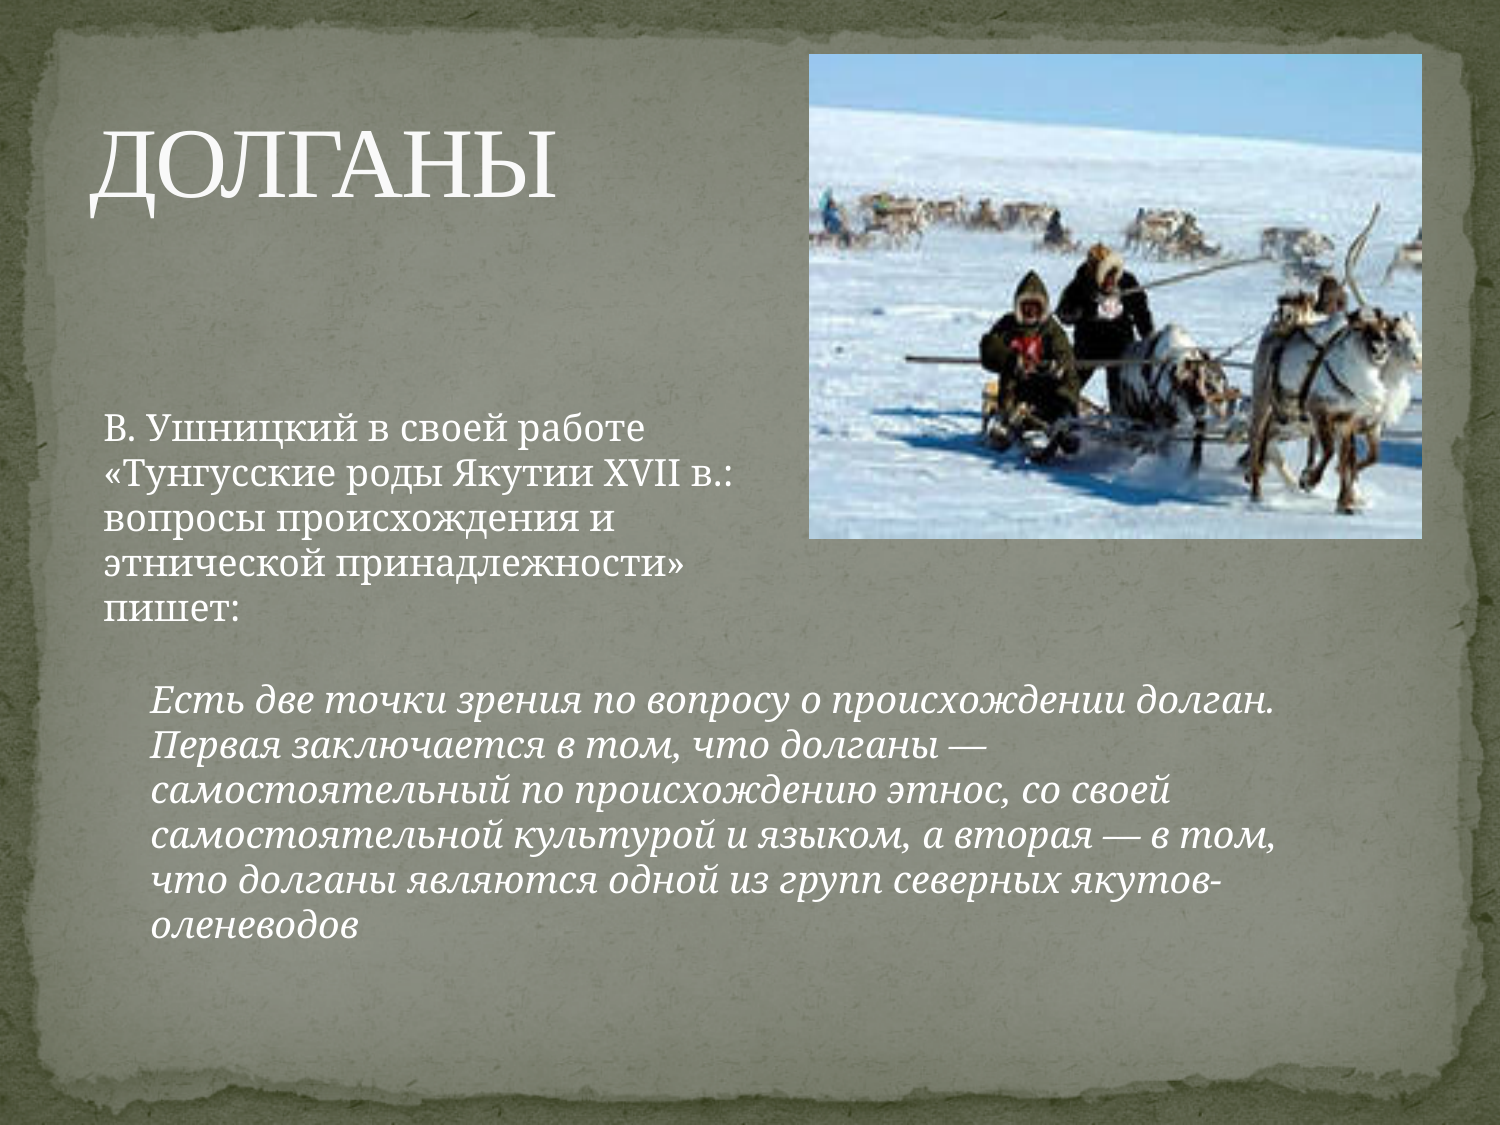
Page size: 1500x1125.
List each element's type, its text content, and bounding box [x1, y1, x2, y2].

title ДОЛГАНЫ [74, 24, 1425, 225]
text_box Есть две точки зрения по вопросу о происхождении долган. Первая заключается в том, что долганы — самостоятельный по происхождению этнос, со своей самостоятельной культурой и языком, а вторая — в том, что долганы являются одной из групп северных якутов-оленеводов [135, 668, 1294, 954]
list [811, 56, 1423, 538]
text_box В. Ушницкий в своей работе «Тунгусские роды Якутии XVII в.: вопросы происхождения и этнической принадлежности» пишет: [88, 397, 774, 637]
